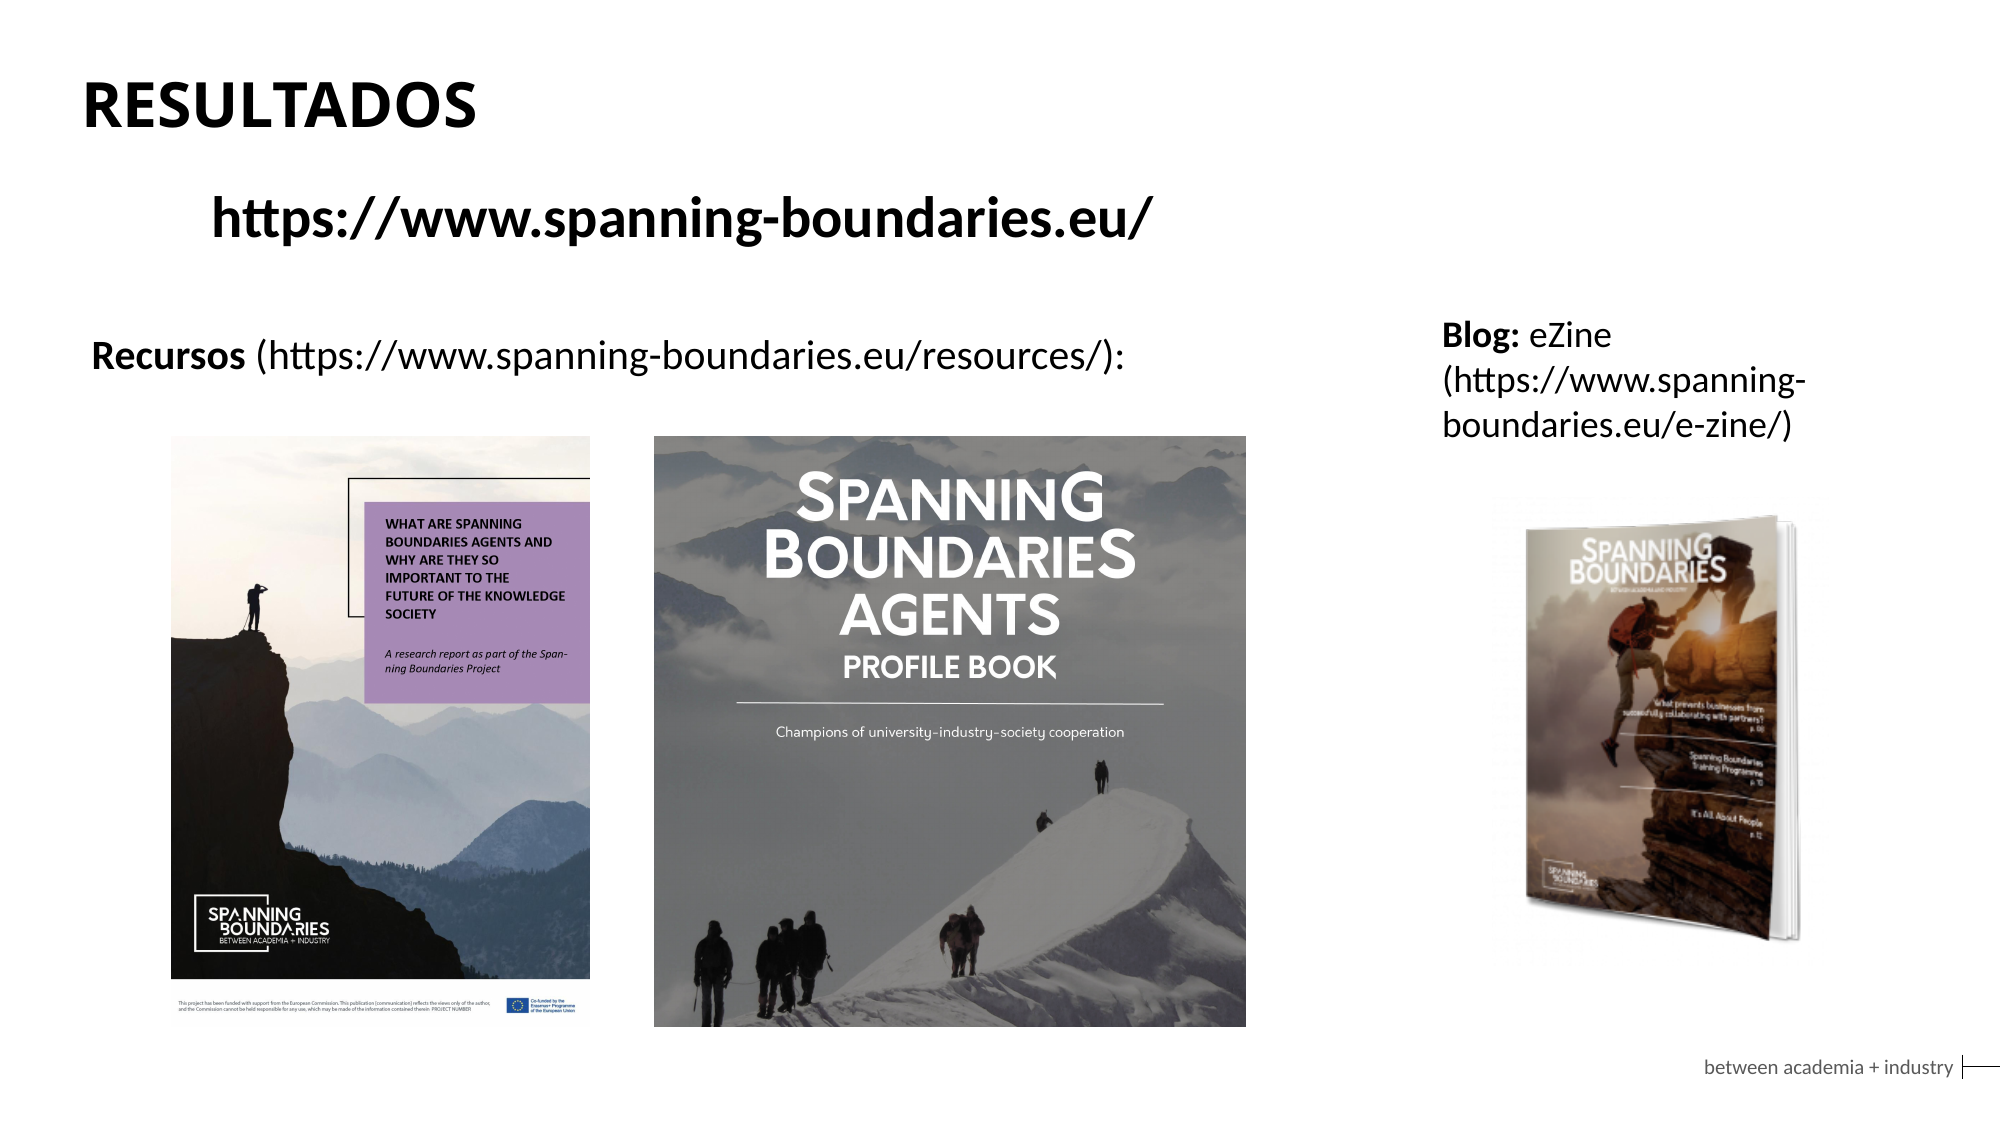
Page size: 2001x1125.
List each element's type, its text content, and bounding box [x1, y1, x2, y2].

list RESULTADOS [66, 66, 1289, 282]
text_box Blog: eZine (https://www.spanning-boundaries.eu/e-zine/) [1427, 302, 1895, 453]
picture [171, 436, 590, 1027]
text_box Recursos (https://www.spanning-boundaries.eu/resources/): [76, 320, 1270, 435]
picture [1492, 497, 1829, 966]
text_box https://www.spanning-boundaries.eu/ [196, 171, 1390, 257]
picture [654, 436, 1246, 1027]
